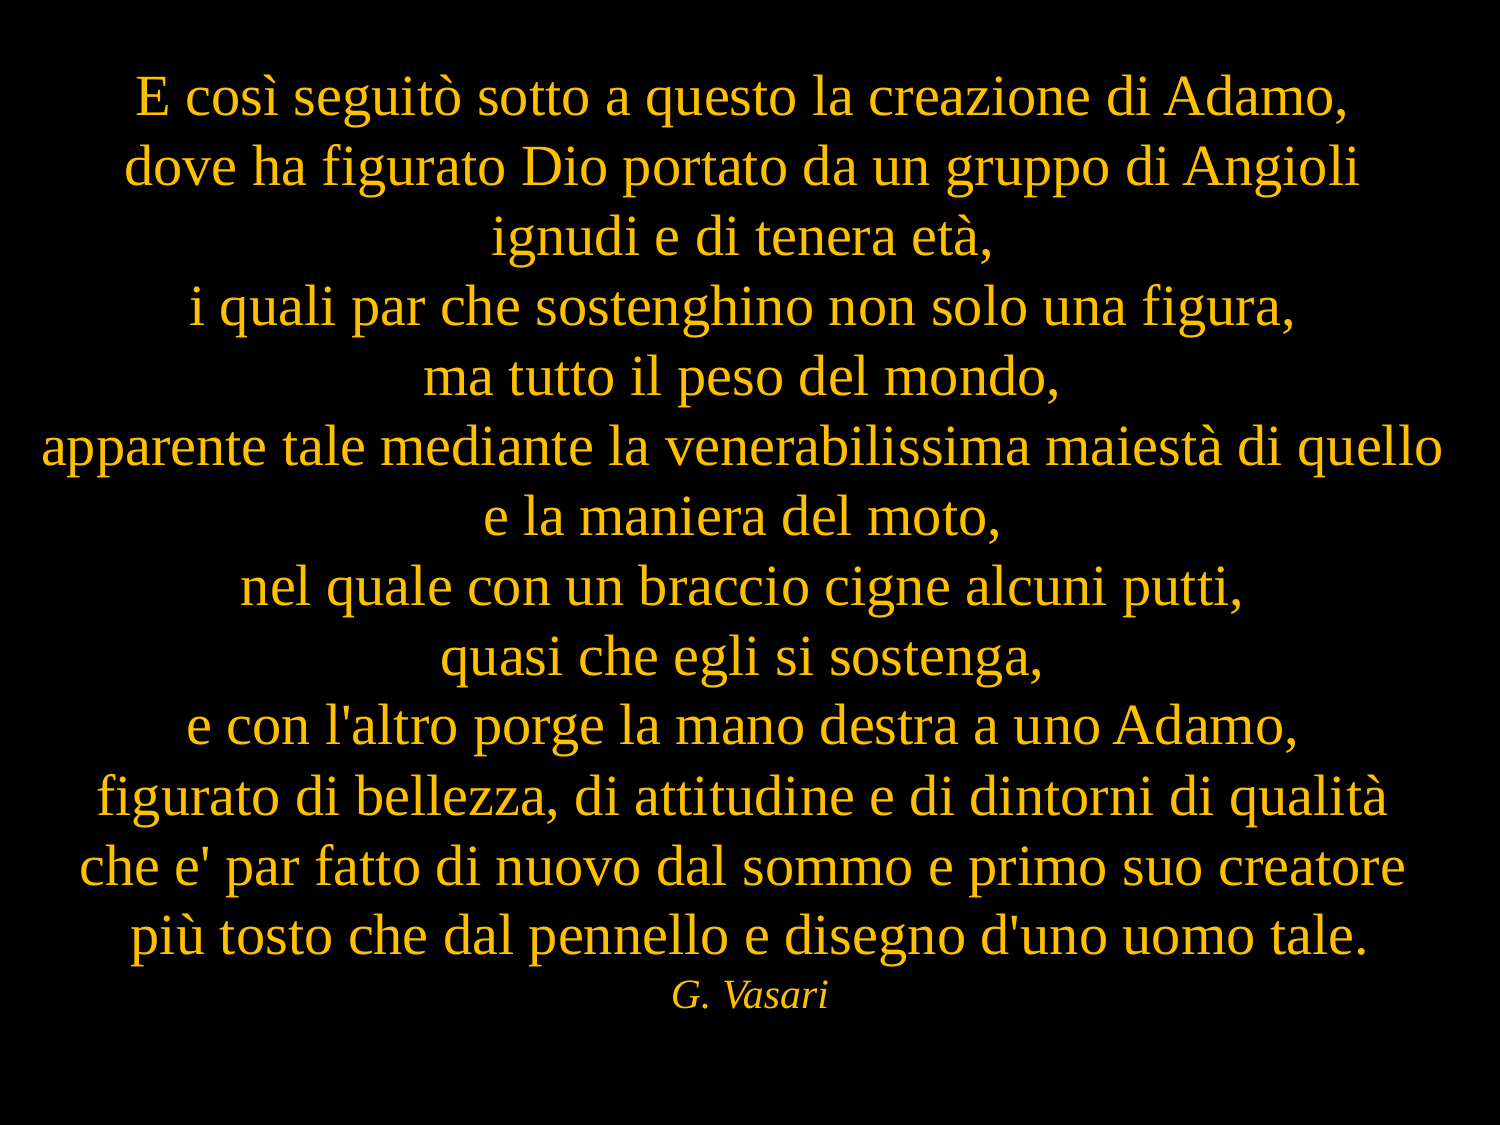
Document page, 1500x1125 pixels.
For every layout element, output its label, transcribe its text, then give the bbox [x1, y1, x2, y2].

text_box E così seguitò sotto a questo la creazione di Adamo, dove ha figurato Dio portato da un gruppo di Angioli ignudi e di tenera età, i quali par che sostenghino non solo una figura, ma tutto il peso del mondo, apparente tale mediante la venerabilissima maiestà di quello e la maniera del moto, nel quale con un braccio cigne alcuni putti, quasi che egli si sostenga, e con l'altro porge la mano destra a uno Adamo, figurato di bellezza, di attitudine e di dintorni di qualità che e' par fatto di nuovo dal sommo e primo suo creatore più tosto che dal pennello e disegno d'uno uomo tale. G. Vasari [0, 49, 1500, 1025]
